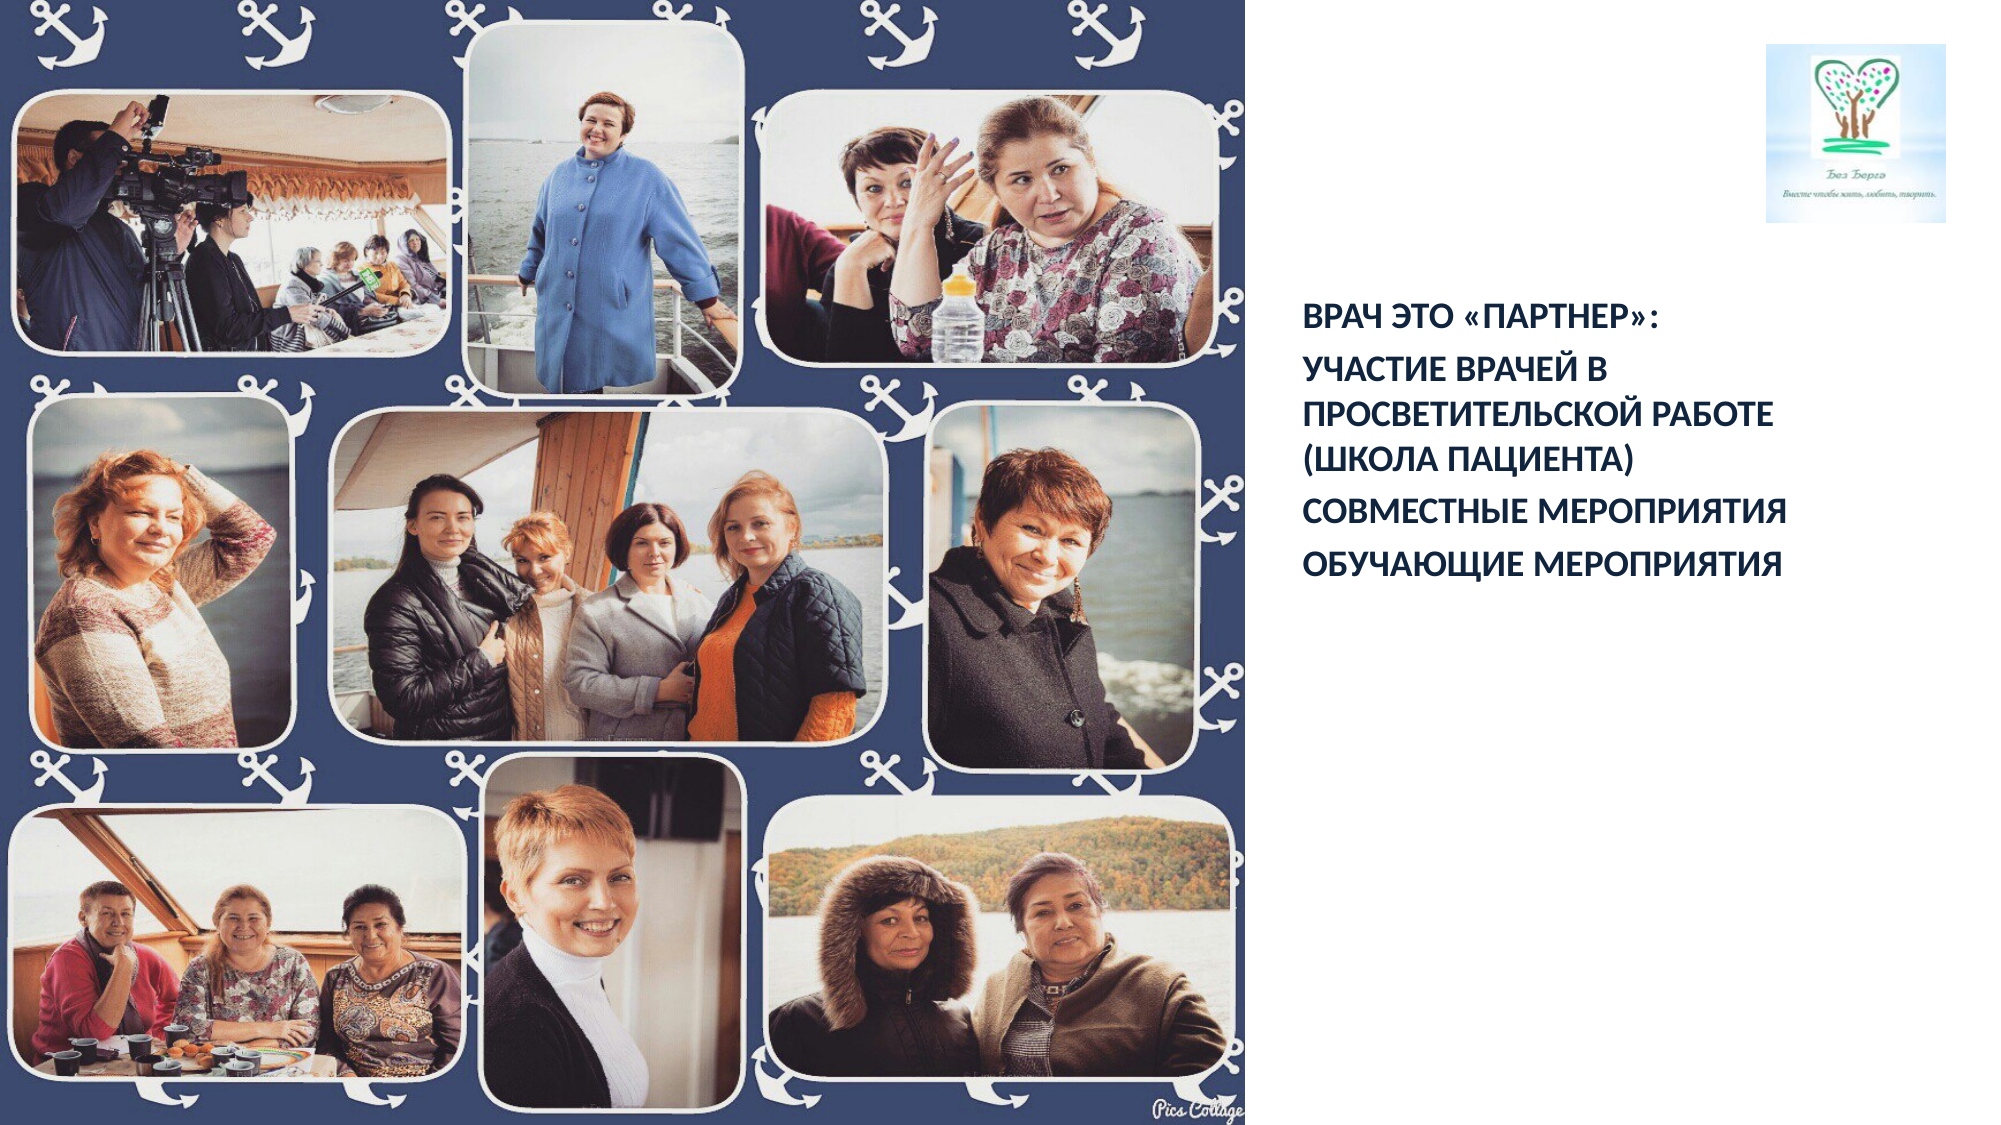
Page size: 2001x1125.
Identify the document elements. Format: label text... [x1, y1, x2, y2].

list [0, 0, 1246, 1125]
list ВРАЧ ЭТО «ПАРТНЕР»: УЧАСТИЕ ВРАЧЕЙ В ПРОСВЕТИТЕЛЬСКОЙ РАБОТЕ (ШКОЛА ПАЦИЕНТА) СОВМЕСТНЫЕ МЕРОПРИЯТИЯ ОБУЧАЮЩИЕ МЕРОПРИЯТИЯ [1287, 283, 1946, 1053]
picture [1766, 44, 1946, 224]
